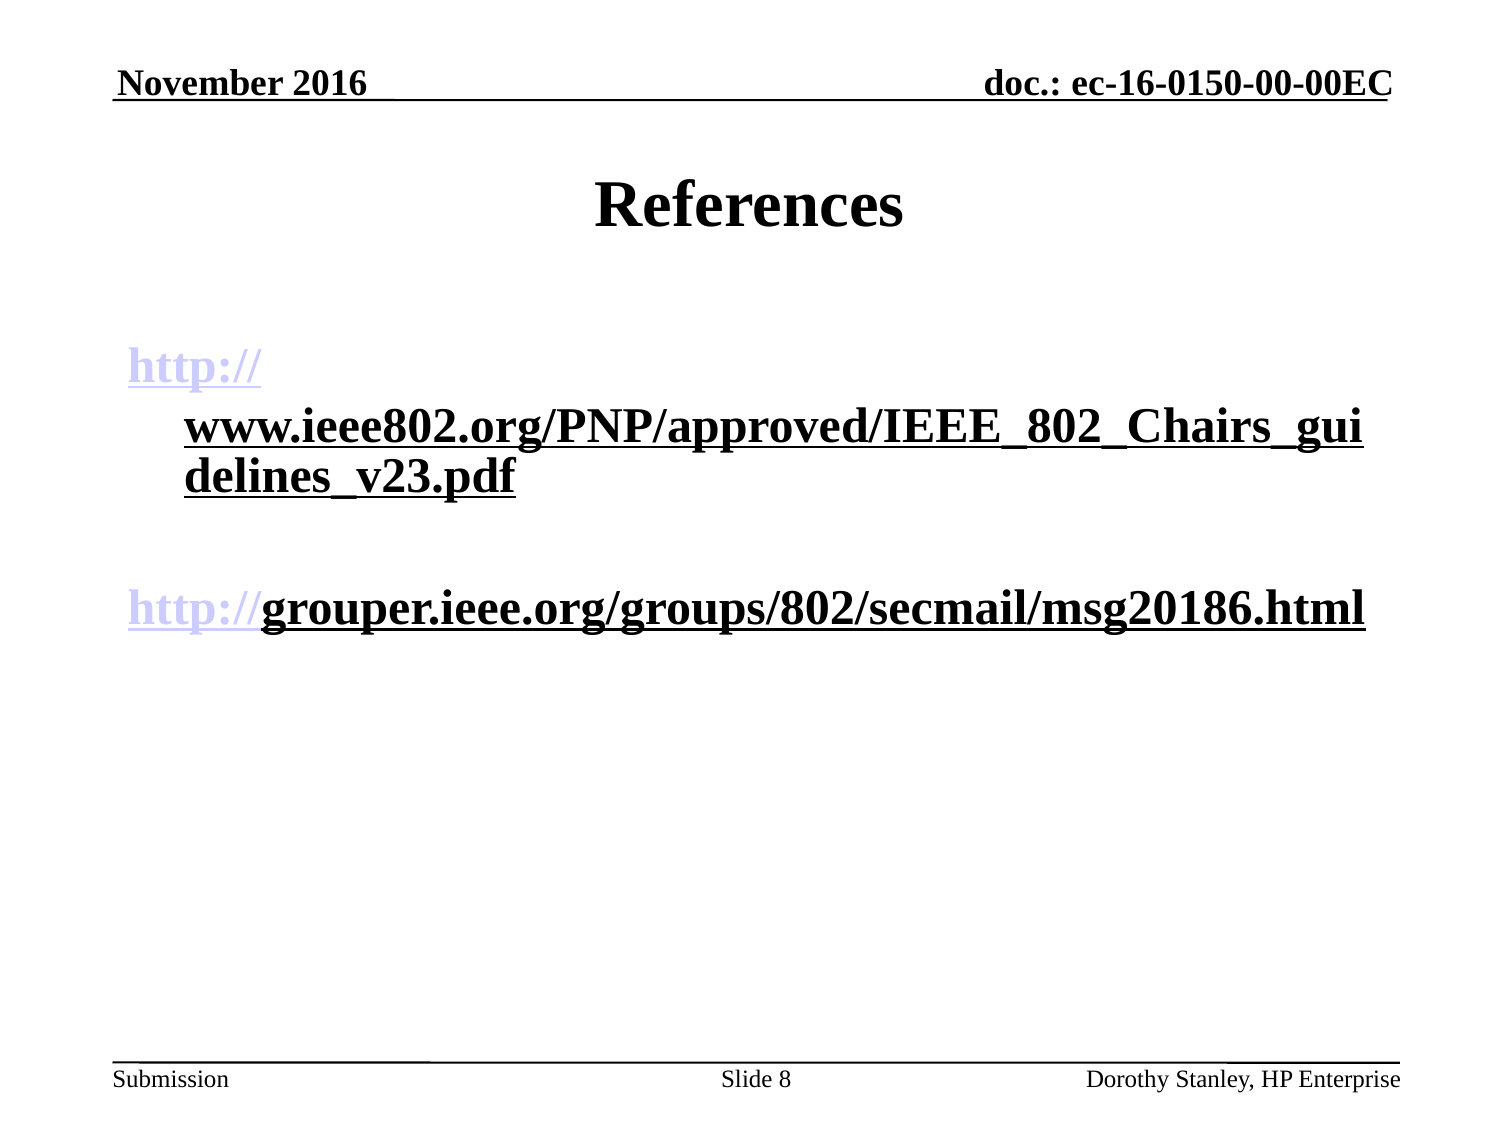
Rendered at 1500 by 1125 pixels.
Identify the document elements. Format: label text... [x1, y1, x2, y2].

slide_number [116, 58, 507, 104]
footer Dorothy Stanley, HP Enterprise [1019, 1061, 1402, 1093]
list http://www.ieee802.org/PNP/approved/IEEE_802_Chairs_guidelines_v23.pdf http://grouper.ieee.org/groups/802/secmail/msg20186.html [112, 324, 1388, 1016]
title References [112, 112, 1388, 288]
slide_number Slide 8 [712, 1061, 800, 1123]
